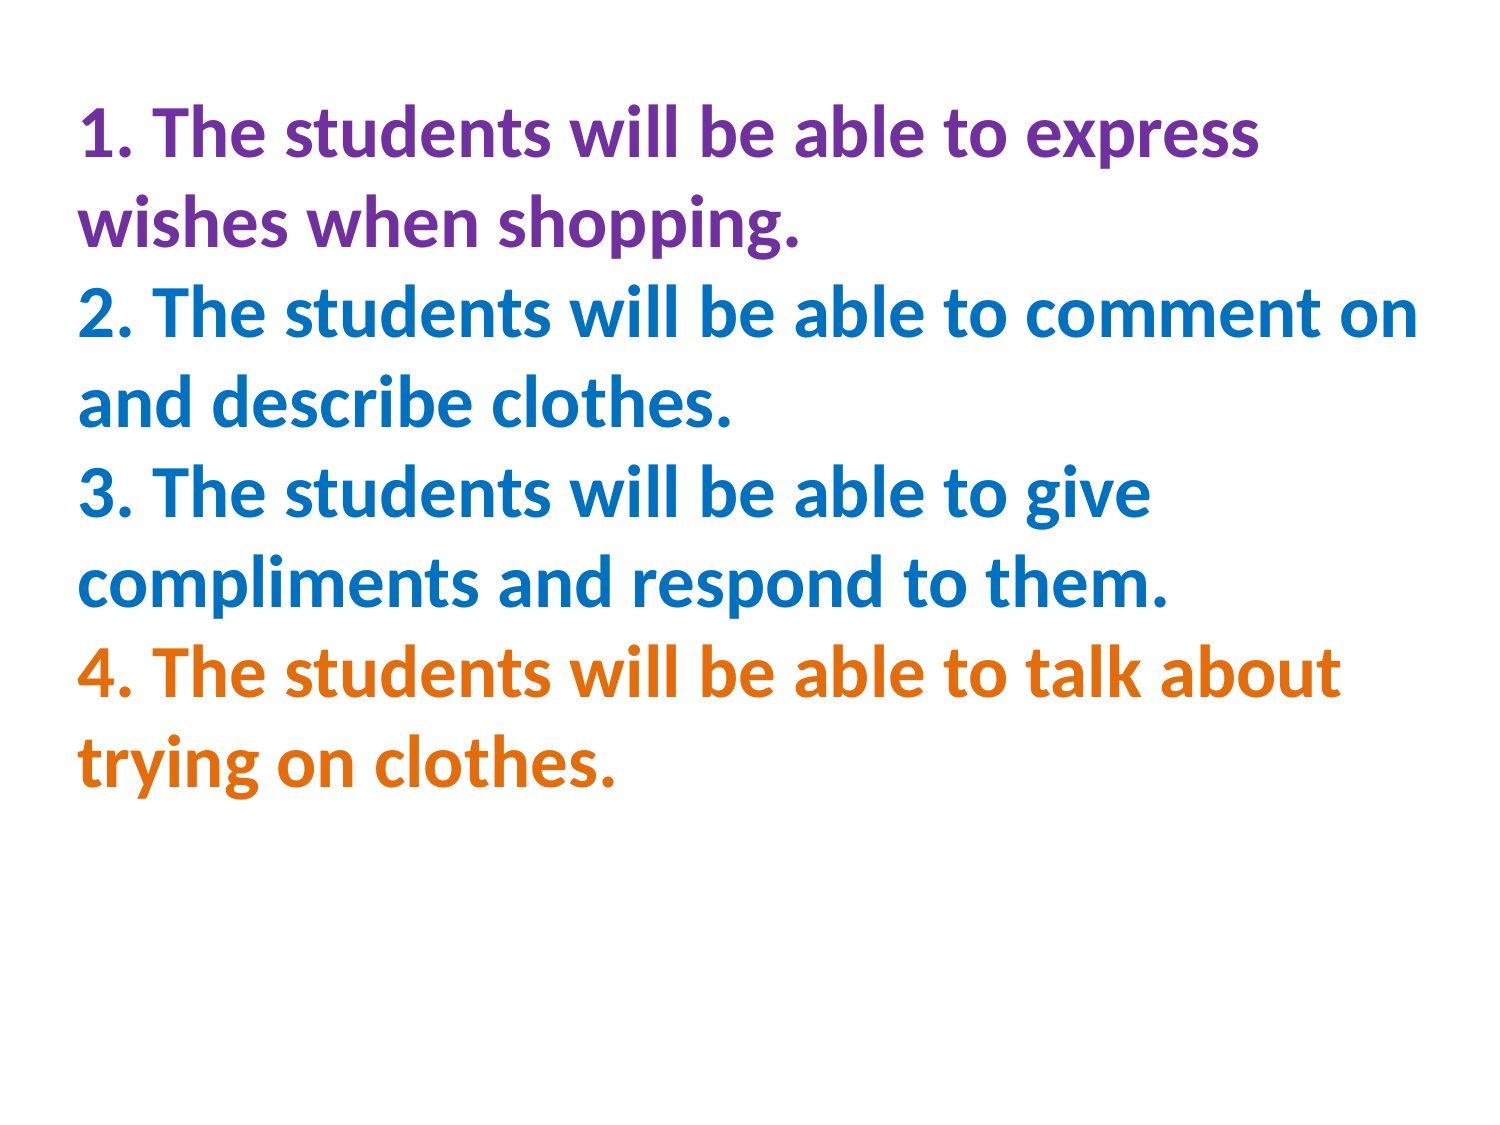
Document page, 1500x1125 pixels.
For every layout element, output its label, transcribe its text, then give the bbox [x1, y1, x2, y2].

text_box 1. The students will be able to express wishes when shopping. 2. The students will be able to comment on and describe clothes. 3. The students will be able to give compliments and respond to them. 4. The students will be able to talk about trying on clothes. [62, 74, 1450, 810]
